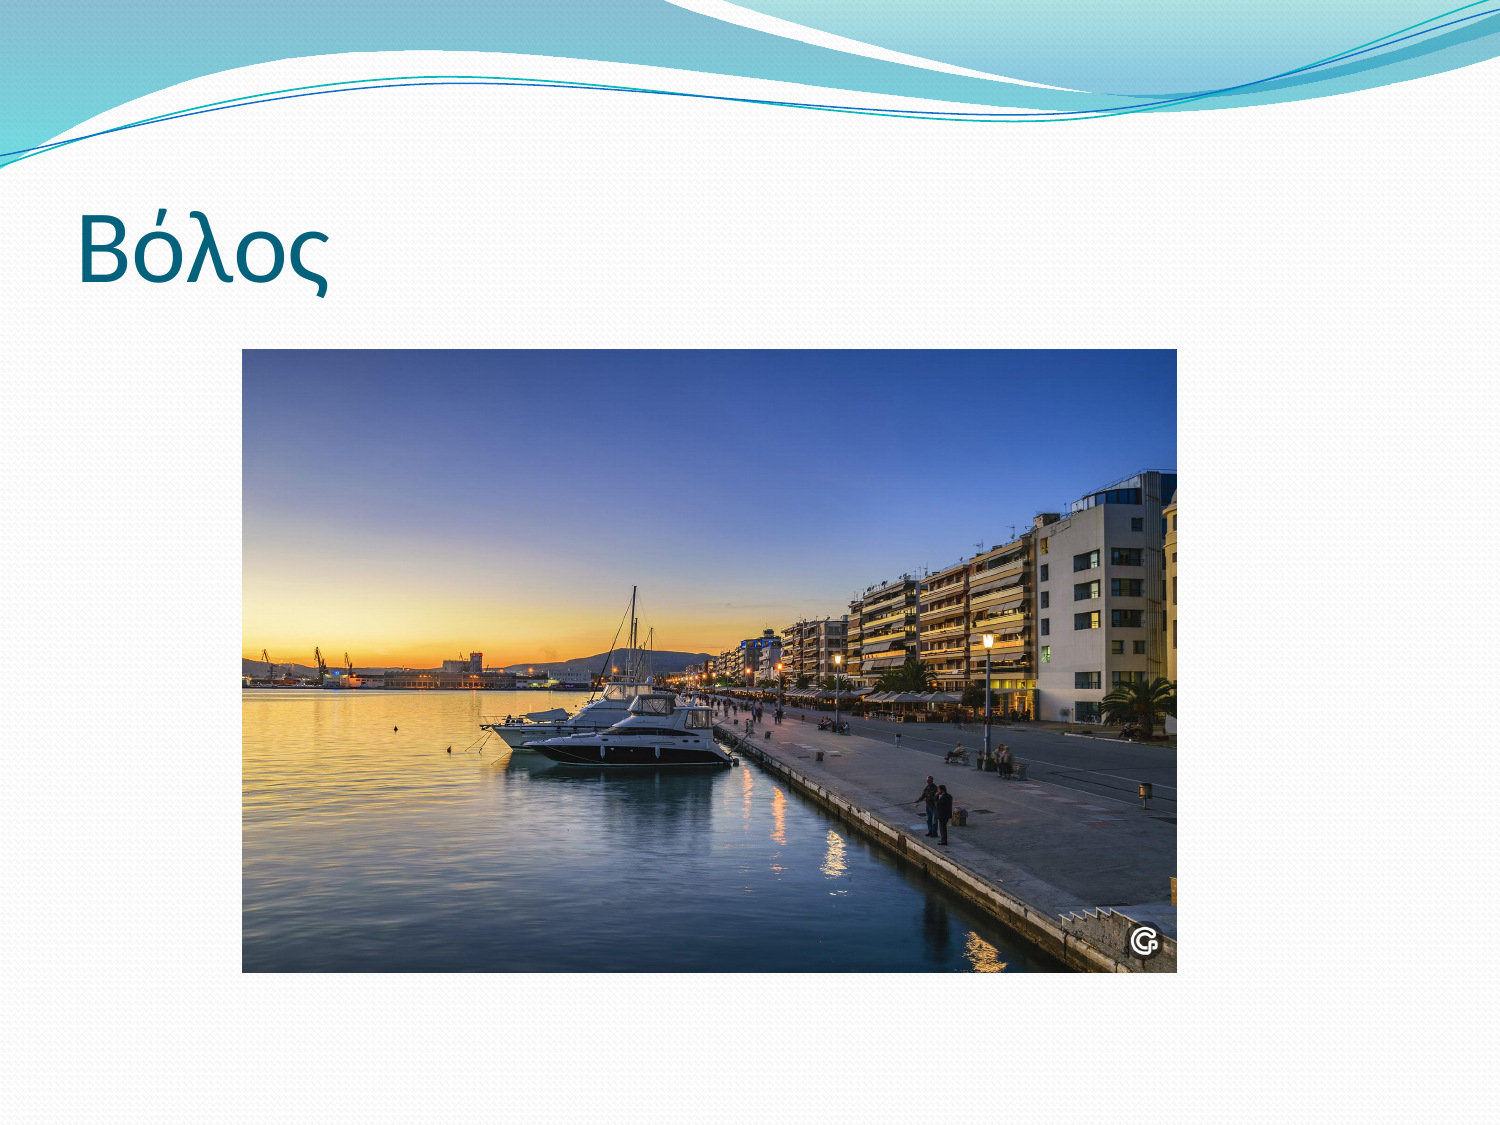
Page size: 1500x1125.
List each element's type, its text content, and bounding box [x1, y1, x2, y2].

title Βόλος [75, 115, 1425, 303]
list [241, 349, 1178, 974]
